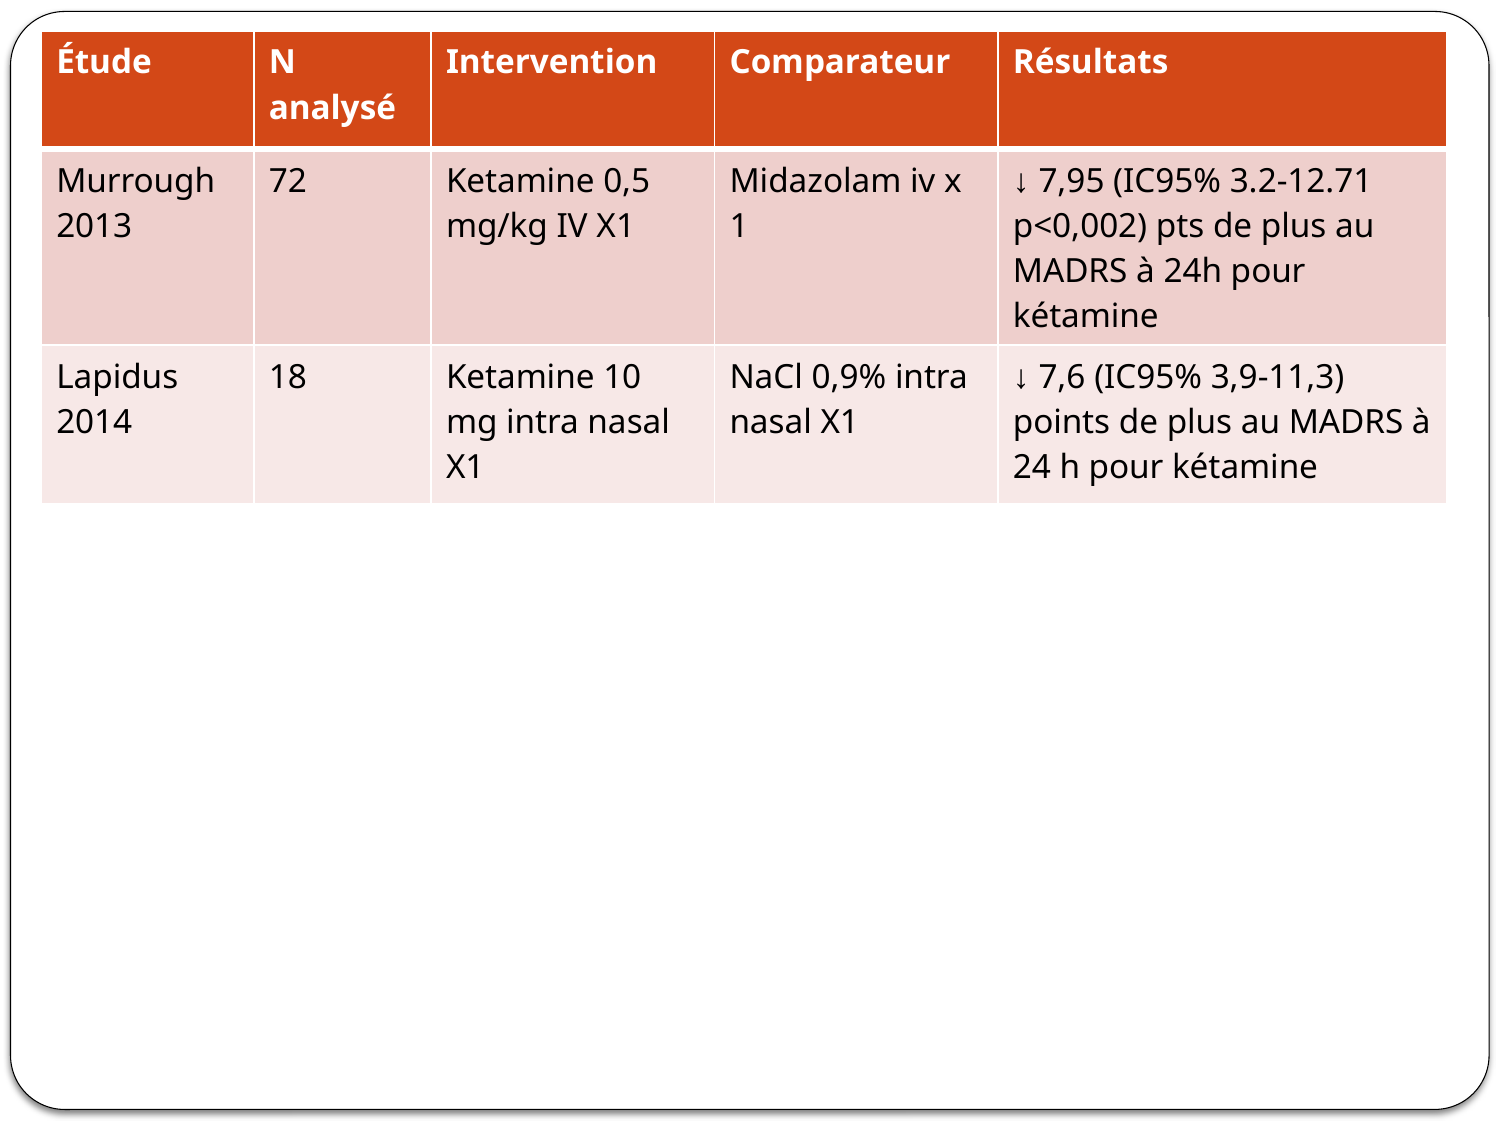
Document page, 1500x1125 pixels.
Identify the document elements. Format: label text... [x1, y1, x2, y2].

table_header N analysé [255, 32, 430, 146]
table_cell Ketamine 0,5 mg/kg IV X1 [432, 152, 714, 344]
table_cell 72 [255, 152, 430, 344]
table_cell 18 [255, 346, 430, 503]
table_header Intervention [432, 32, 714, 146]
table_cell NaCl 0,9% intra nasal X1 [715, 346, 997, 503]
table_cell ↓ 7,6 (IC95% 3,9-11,3) points de plus au MADRS à 24 h pour kétamine [999, 346, 1446, 503]
table_header Comparateur [715, 32, 997, 146]
table_cell Lapidus 2014 [42, 346, 253, 503]
table_header Étude [42, 32, 253, 146]
table_cell Midazolam iv x 1 [715, 152, 997, 344]
table_cell Ketamine 10 mg intra nasal X1 [432, 346, 714, 503]
table_cell Murrough 2013 [42, 152, 253, 344]
table_header Résultats [999, 32, 1446, 146]
table_cell ↓ 7,95 (IC95% 3.2-12.71 p<0,002) pts de plus au MADRS à 24h pour kétamine [999, 152, 1446, 344]
